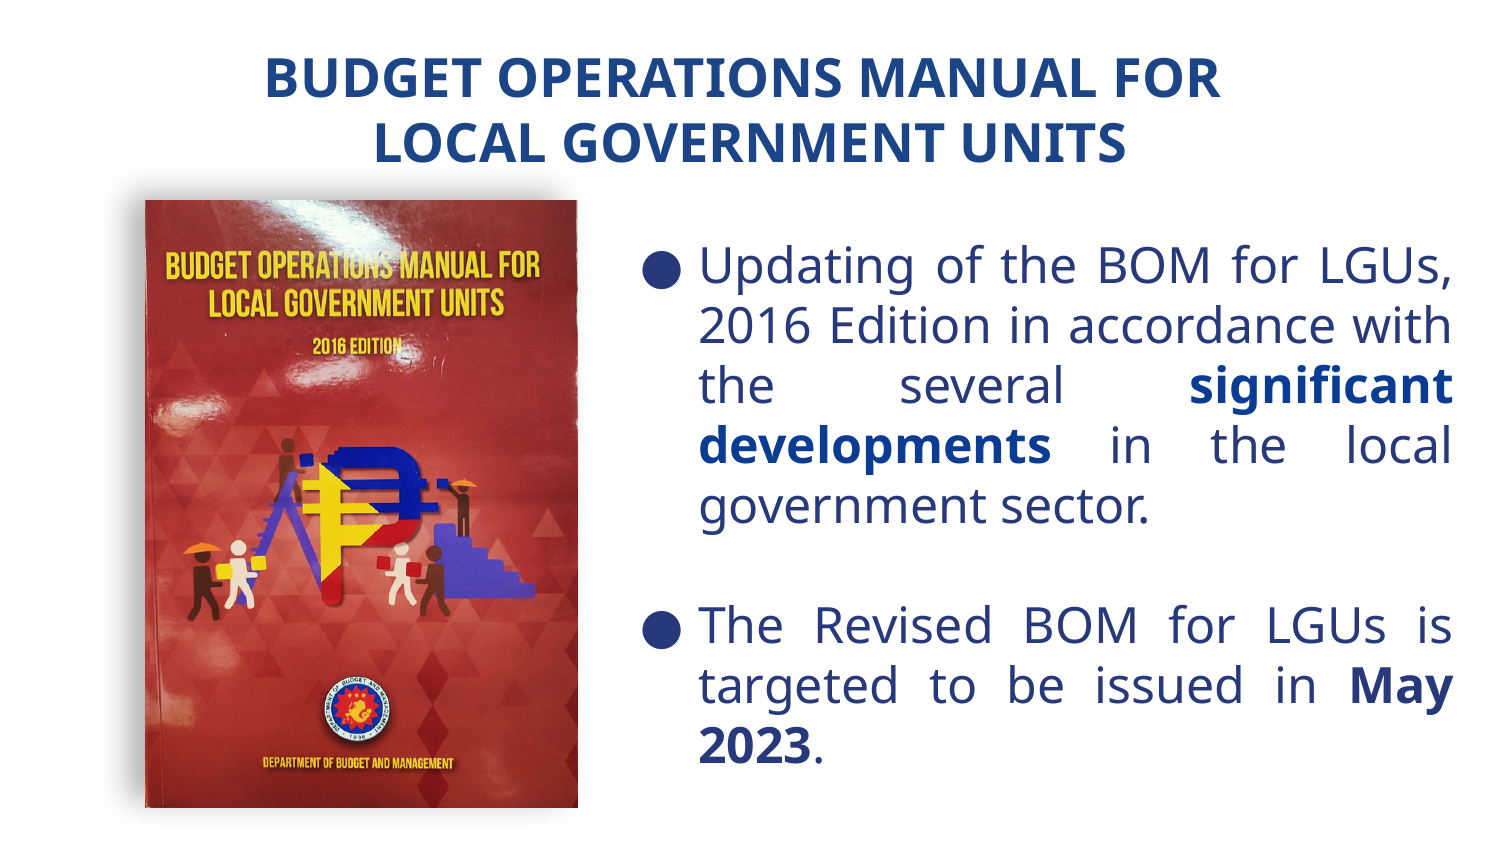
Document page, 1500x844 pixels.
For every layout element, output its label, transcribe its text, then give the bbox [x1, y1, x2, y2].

picture [145, 200, 578, 808]
text_box BUDGET OPERATIONS MANUAL FOR LOCAL GOVERNMENT UNITS [0, 27, 1500, 188]
text_box Updating of the BOM for LGUs, 2016 Edition in accordance with the several significant developments in the local government sector. The Revised BOM for LGUs is targeted to be issued in May 2023. [608, 263, 1470, 745]
